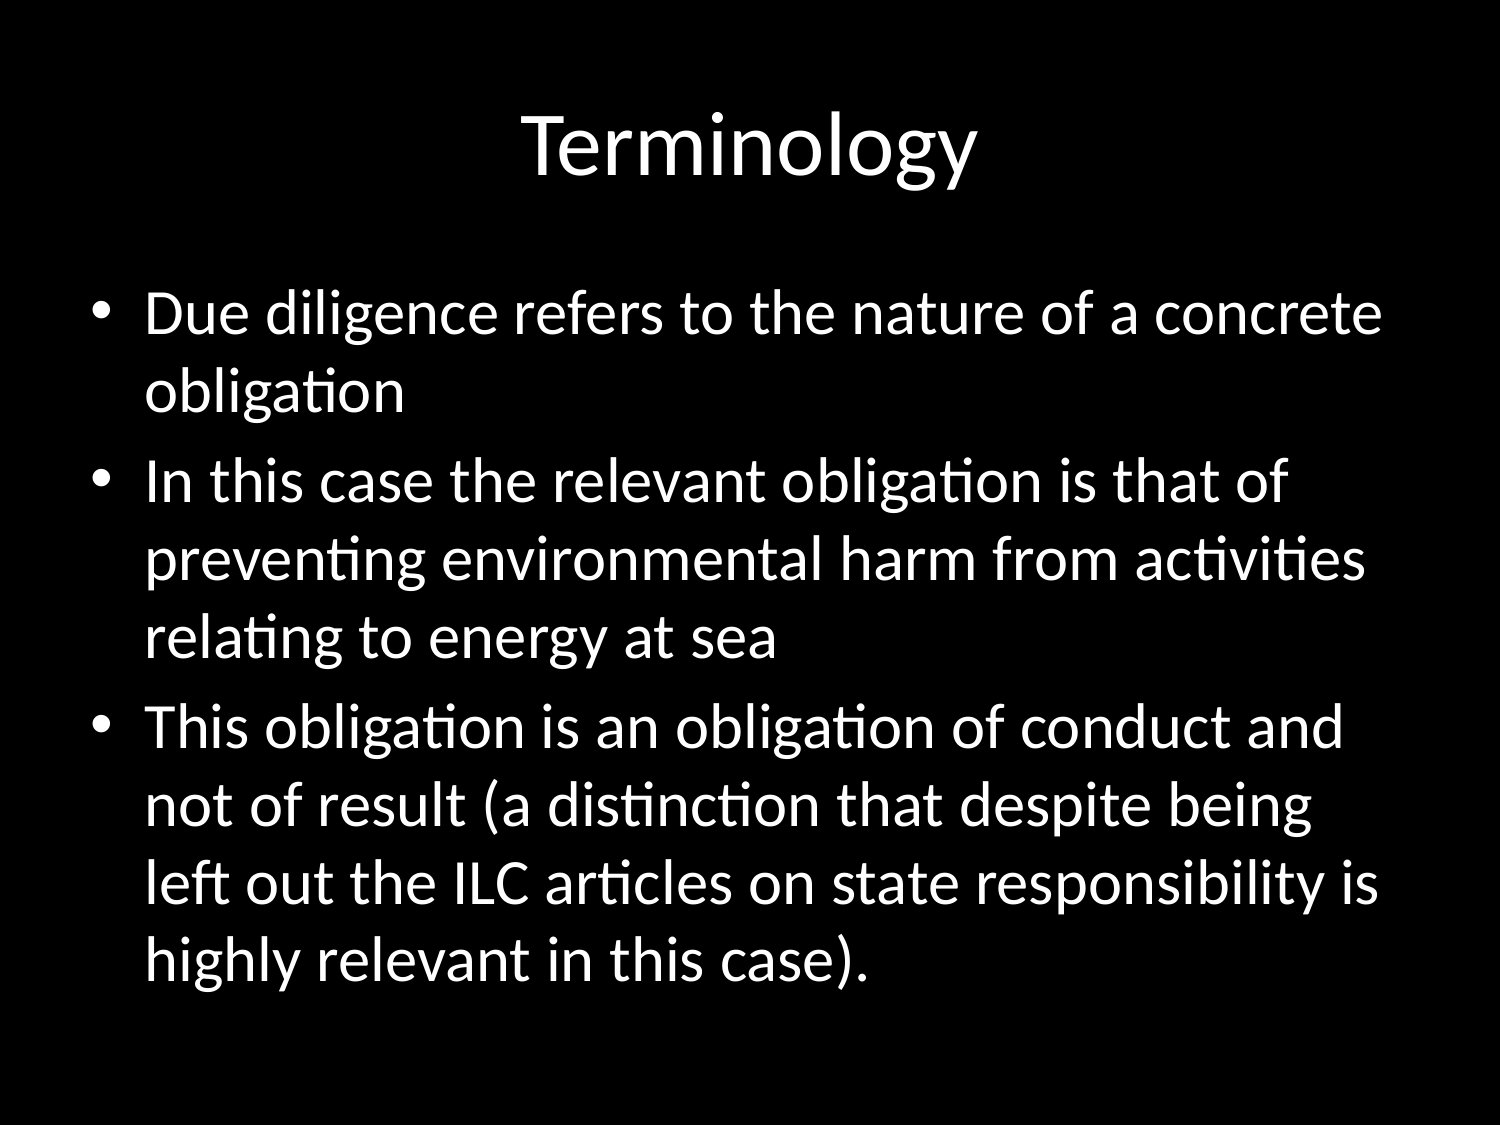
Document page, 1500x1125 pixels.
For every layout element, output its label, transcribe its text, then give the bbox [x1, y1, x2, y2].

list Due diligence refers to the nature of a concrete obligation In this case the relevant obligation is that of preventing environmental harm from activities relating to energy at sea This obligation is an obligation of conduct and not of result (a distinction that despite being left out the ILC articles on state responsibility is highly relevant in this case). [75, 262, 1425, 1005]
title Terminology [75, 45, 1425, 233]
